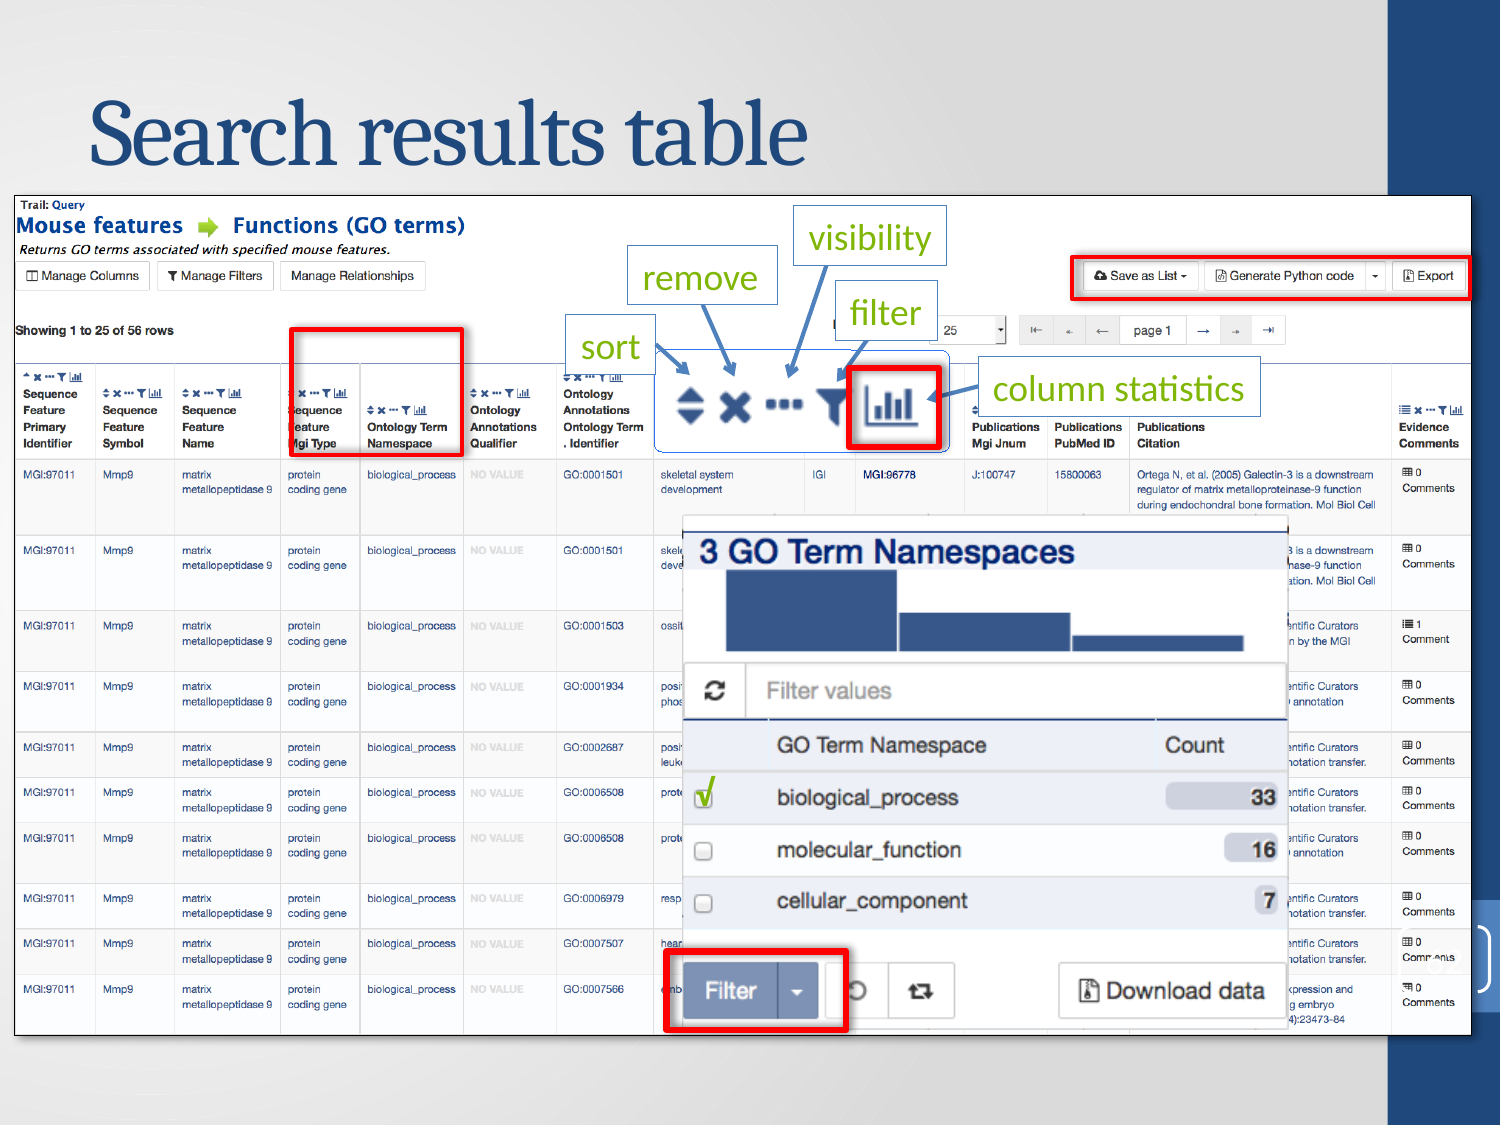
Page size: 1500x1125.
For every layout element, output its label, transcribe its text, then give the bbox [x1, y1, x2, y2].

title Search results table [75, 43, 1314, 188]
picture [14, 195, 1472, 1036]
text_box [563, 205, 1284, 418]
slide_number 62 [1483, 926, 1492, 993]
